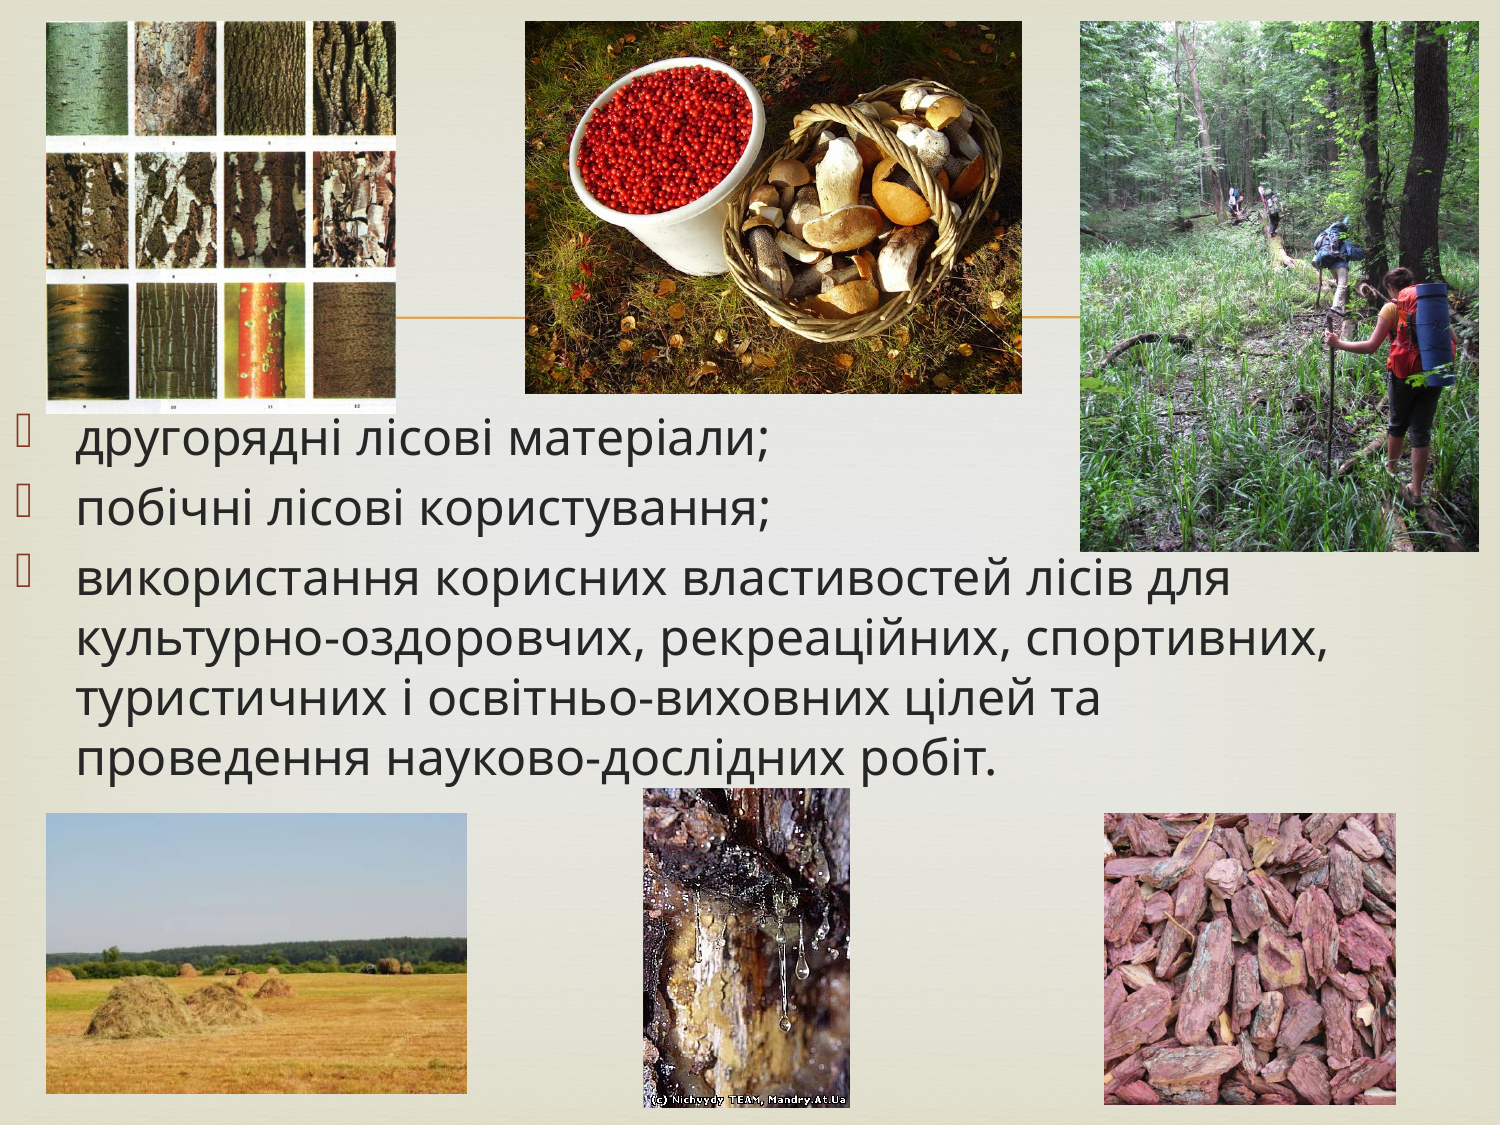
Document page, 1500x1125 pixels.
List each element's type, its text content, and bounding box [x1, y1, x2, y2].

picture [525, 20, 1023, 394]
picture [643, 787, 851, 1108]
list другорядні лісові матеріали; побічні лісові користування; використання корисних властивостей лісів для культурно-оздоровчих, рекреаційних, спортивних, туристичних і освітньо-виховних цілей та проведення науково-дослідних робіт. [0, 398, 1386, 871]
picture [1080, 20, 1480, 553]
picture [46, 813, 467, 1095]
picture [46, 20, 397, 415]
picture [1103, 813, 1397, 1106]
